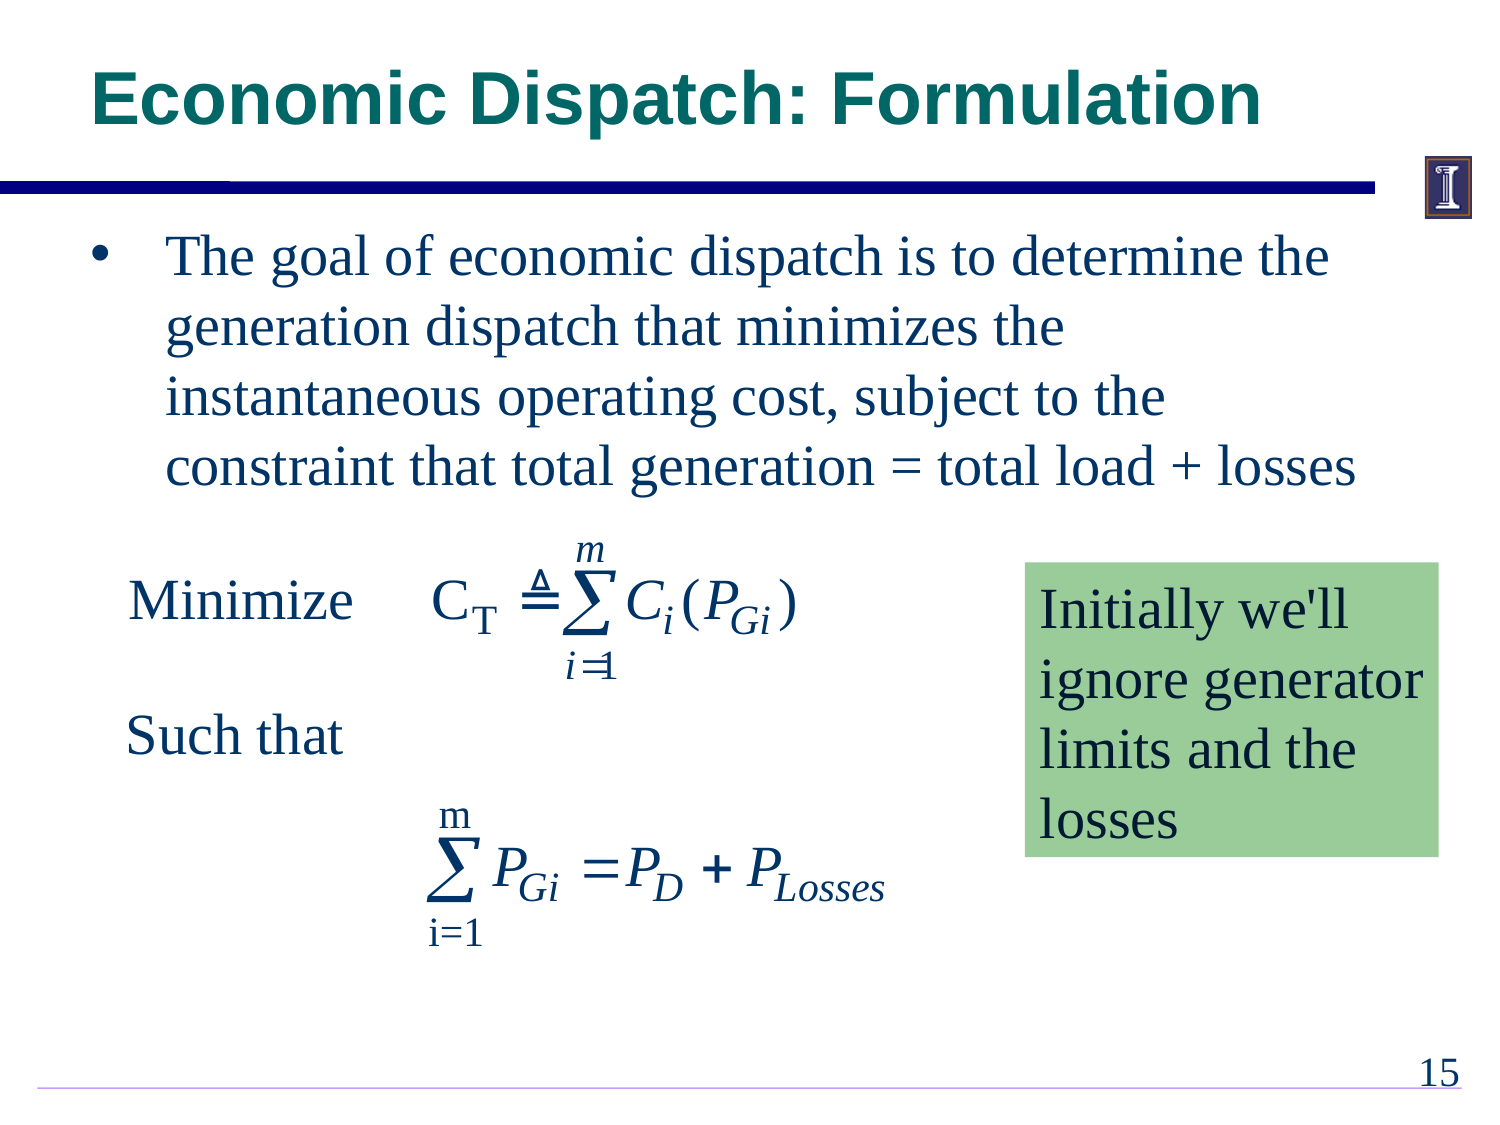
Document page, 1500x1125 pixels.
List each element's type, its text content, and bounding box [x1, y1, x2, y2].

title Economic Dispatch: Formulation [74, 12, 1388, 188]
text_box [124, 524, 890, 953]
text_box Initially we'll ignore generator limits and the losses [1024, 562, 1439, 858]
picture [1424, 156, 1472, 219]
text_box 14 [1162, 1037, 1475, 1113]
list The goal of economic dispatch is to determine the generation dispatch that minimizes the instantaneous operating cost, subject to the constraint that total generation = total load + losses [74, 209, 1388, 536]
